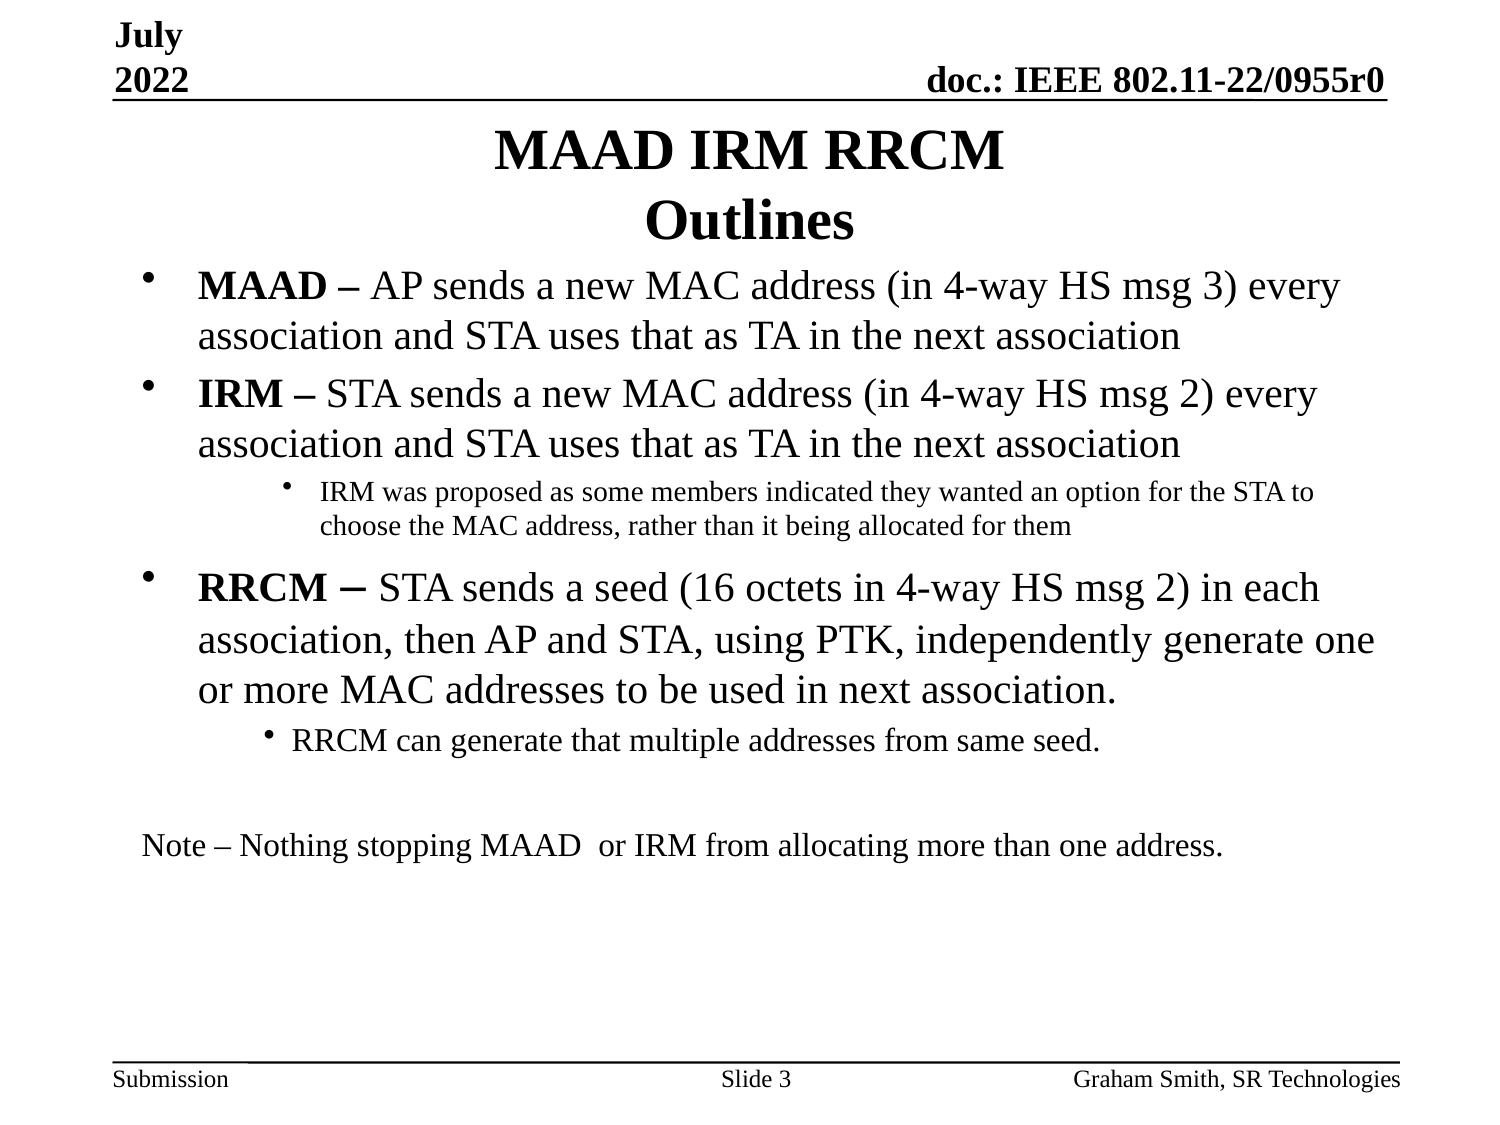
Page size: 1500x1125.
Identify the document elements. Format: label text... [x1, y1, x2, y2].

title MAAD IRM RRCM Outlines [112, 112, 1388, 250]
slide_number Slide 3 [712, 1061, 800, 1093]
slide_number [114, 54, 265, 101]
list MAAD – AP sends a new MAC address (in 4-way HS msg 3) every association and STA uses that as TA in the next association IRM – STA sends a new MAC address (in 4-way HS msg 2) every association and STA uses that as TA in the next association IRM was proposed as some members indicated they wanted an option for the STA to choose the MAC address, rather than it being allocated for them RRCM – STA sends a seed (16 octets in 4-way HS msg 2) in each association, then AP and STA, using PTK, independently generate one or more MAC addresses to be used in next association. RRCM can generate that multiple addresses from same seed. Note – Nothing stopping MAAD or IRM from allocating more than one address. [126, 249, 1402, 1071]
footer Graham Smith, SR Technologies [1069, 1061, 1402, 1093]
